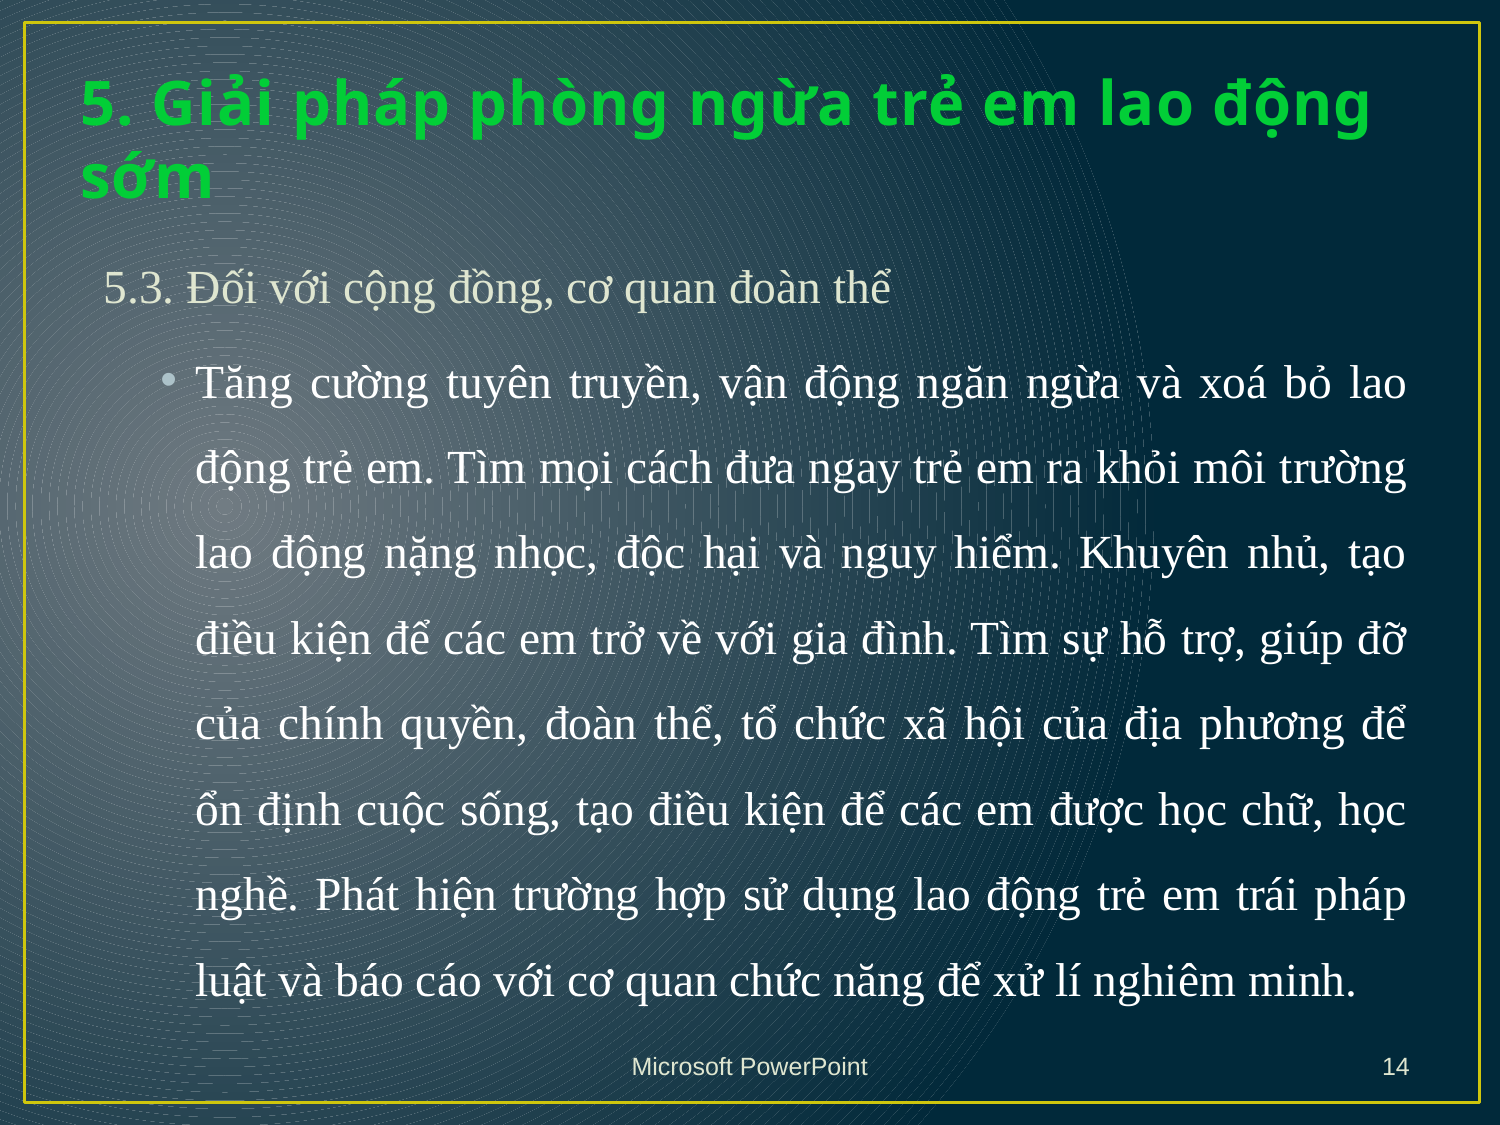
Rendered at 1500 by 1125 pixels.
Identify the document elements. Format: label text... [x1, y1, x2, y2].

title 5. Giải pháp phòng ngừa trẻ em lao động sớm [64, 54, 1436, 219]
list 5.3. Đối với cộng đồng, cơ quan đoàn thể Tăng cường tuyên truyền, vận động ngăn ngừa và xoá bỏ lao động trẻ em. Tìm mọi cách đưa ngay trẻ em ra khỏi môi trường lao động nặng nhọc, độc hại và nguy hiểm. Khuyên nhủ, tạo điều kiện để các em trở về với gia đình. Tìm sự hỗ trợ, giúp đỡ của chính quyền, đoàn thể, tổ chức xã hội của địa phương để ổn định cuộc sống, tạo điều kiện để các em được học chữ, học nghề. Phát hiện trường hợp sử dụng lao động trẻ em trái pháp luật và báo cáo với cơ quan chức năng để xử lí nghiêm minh. [88, 219, 1424, 1047]
footer Microsoft PowerPoint [464, 1035, 1036, 1096]
slide_number 14 [1074, 1035, 1425, 1096]
